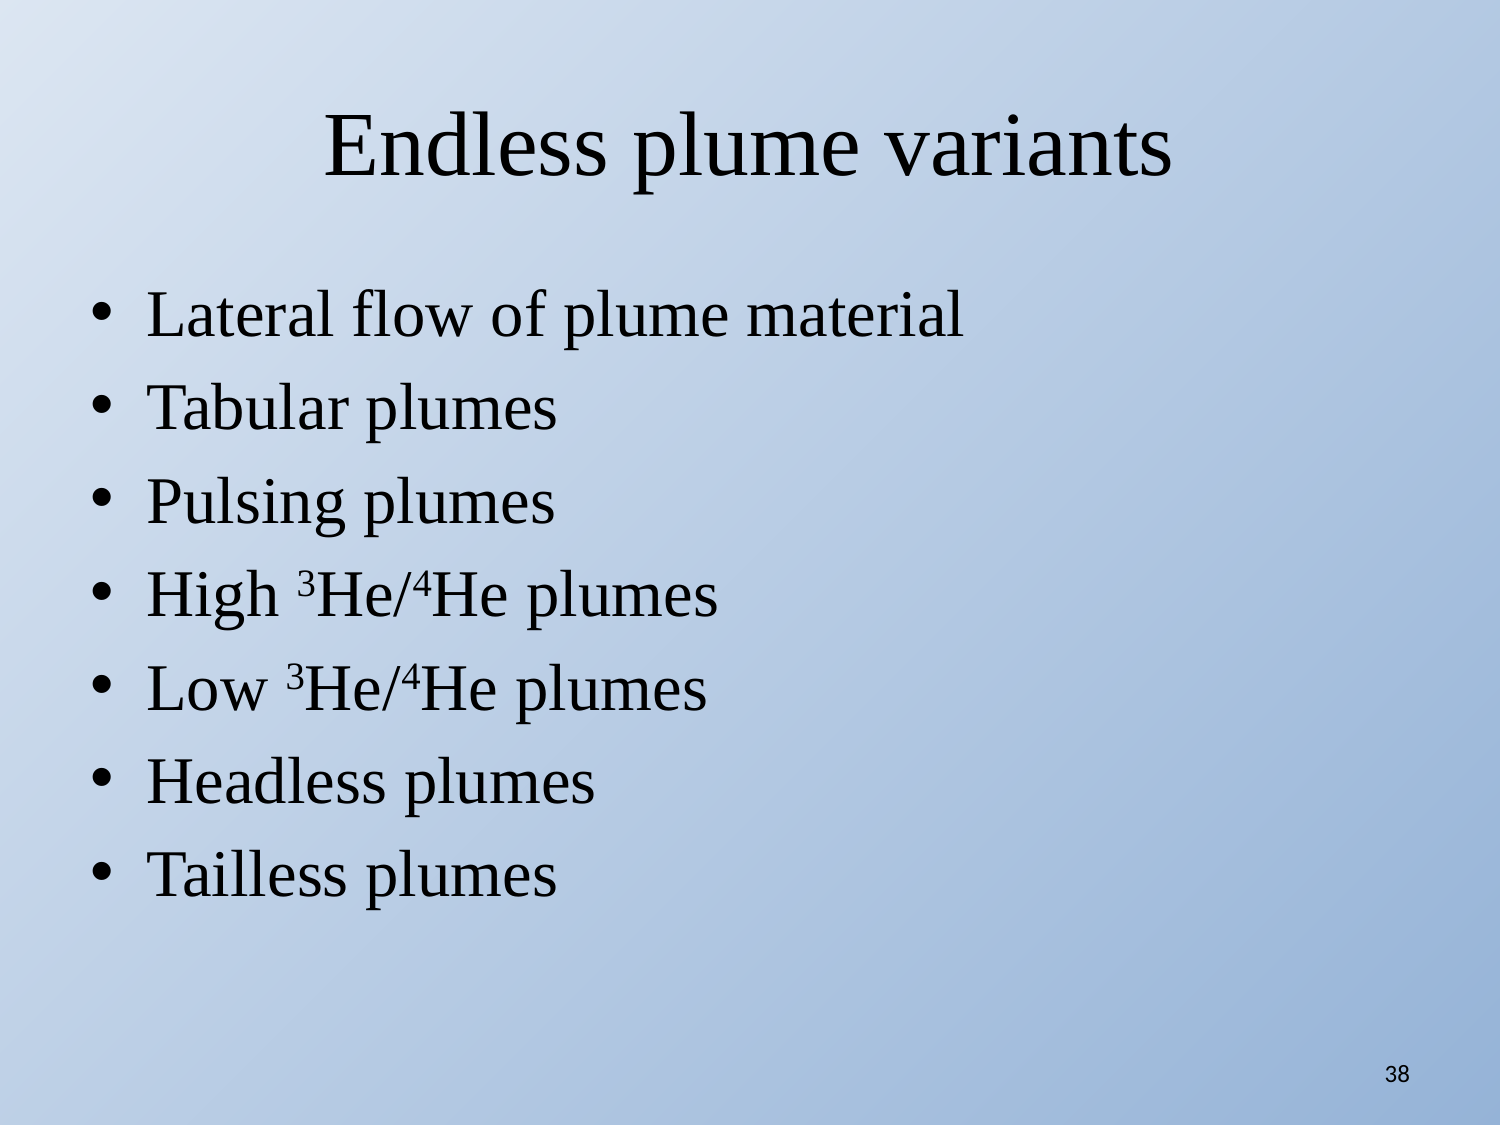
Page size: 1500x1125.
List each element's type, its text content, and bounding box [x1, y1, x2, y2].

list Lateral flow of plume material Tabular plumes Pulsing plumes High 3He/4He plumes Low 3He/4He plumes Headless plumes Tailless plumes [75, 262, 1425, 1005]
title Endless plume variants [75, 45, 1425, 233]
slide_number 38 [1074, 1042, 1425, 1103]
